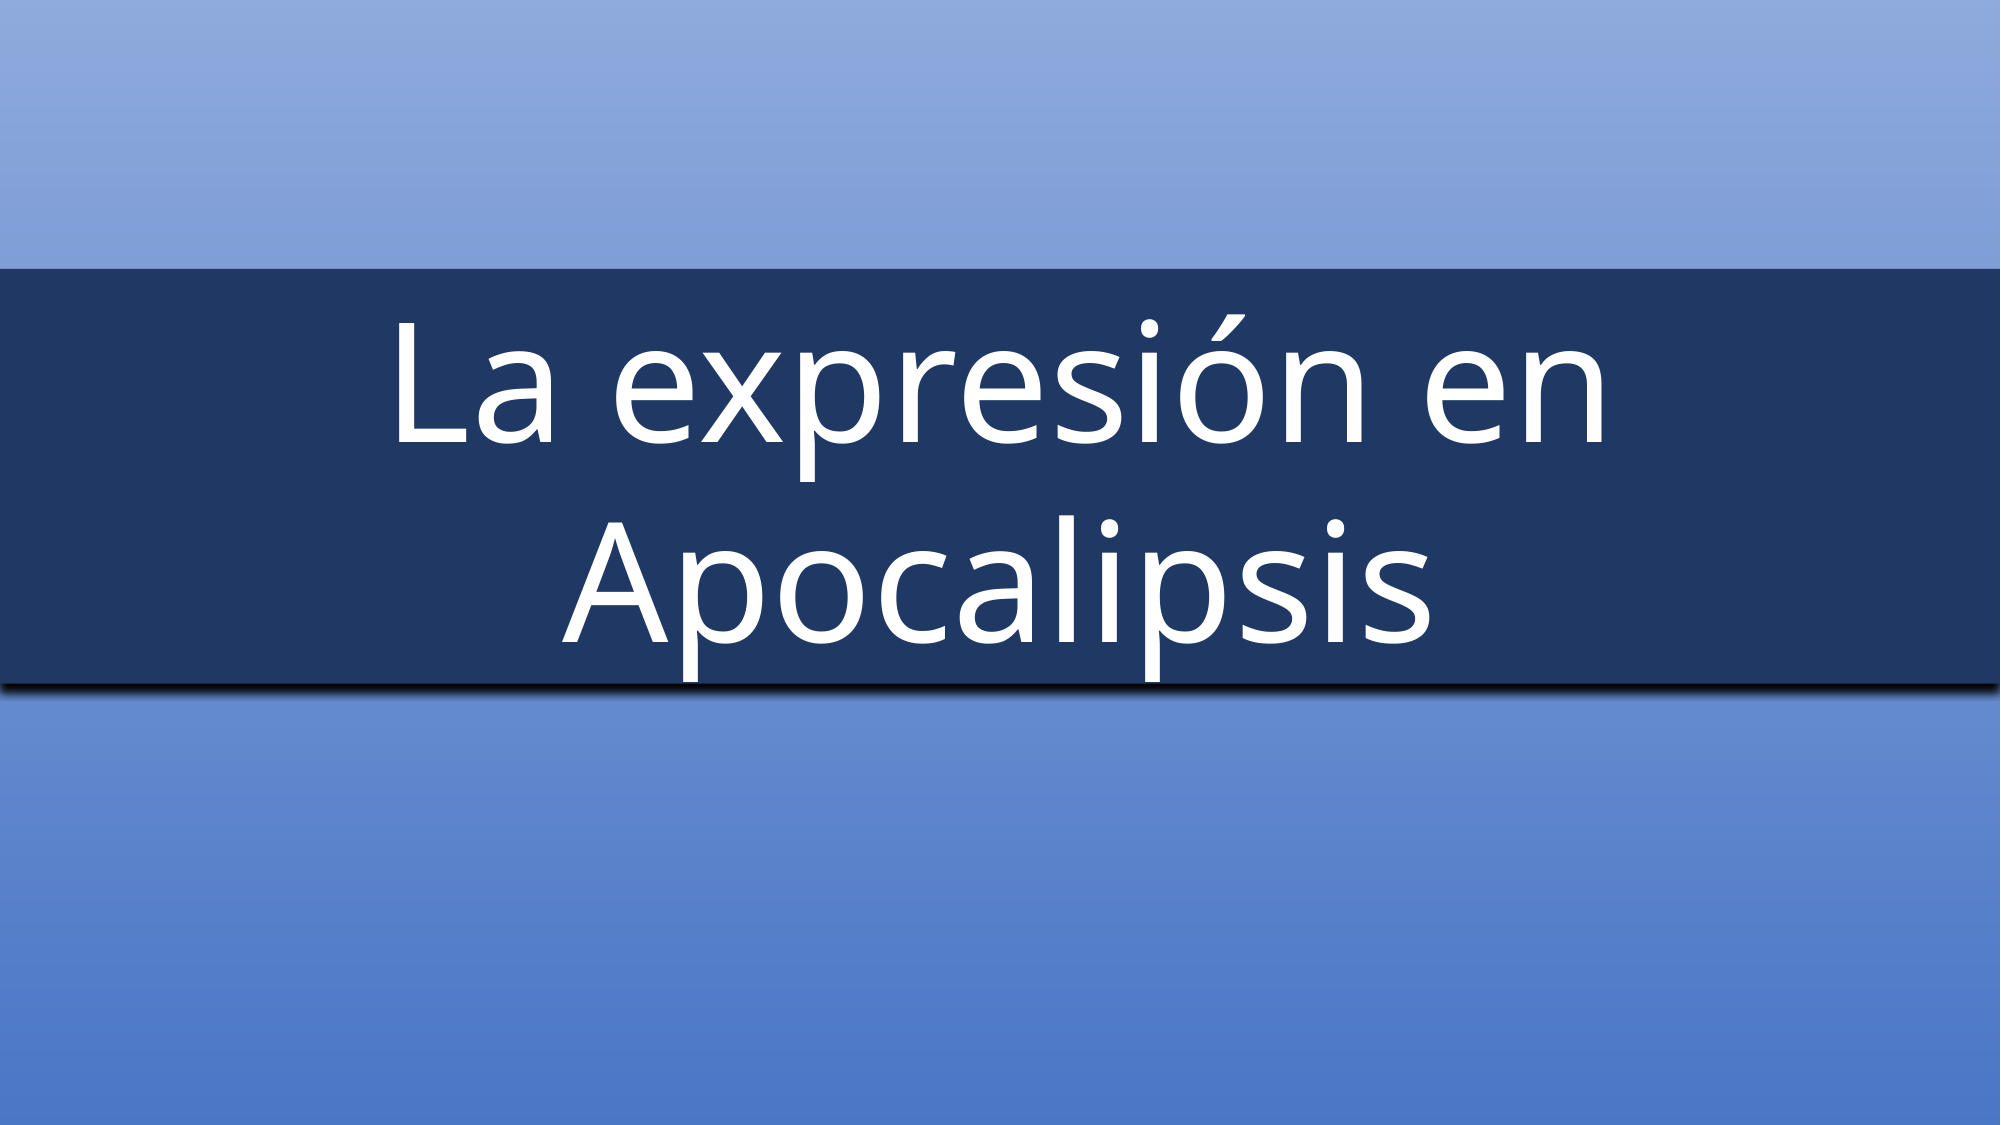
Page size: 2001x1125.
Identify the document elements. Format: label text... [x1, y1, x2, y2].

text_box La expresión en Apocalipsis [0, 268, 2000, 684]
